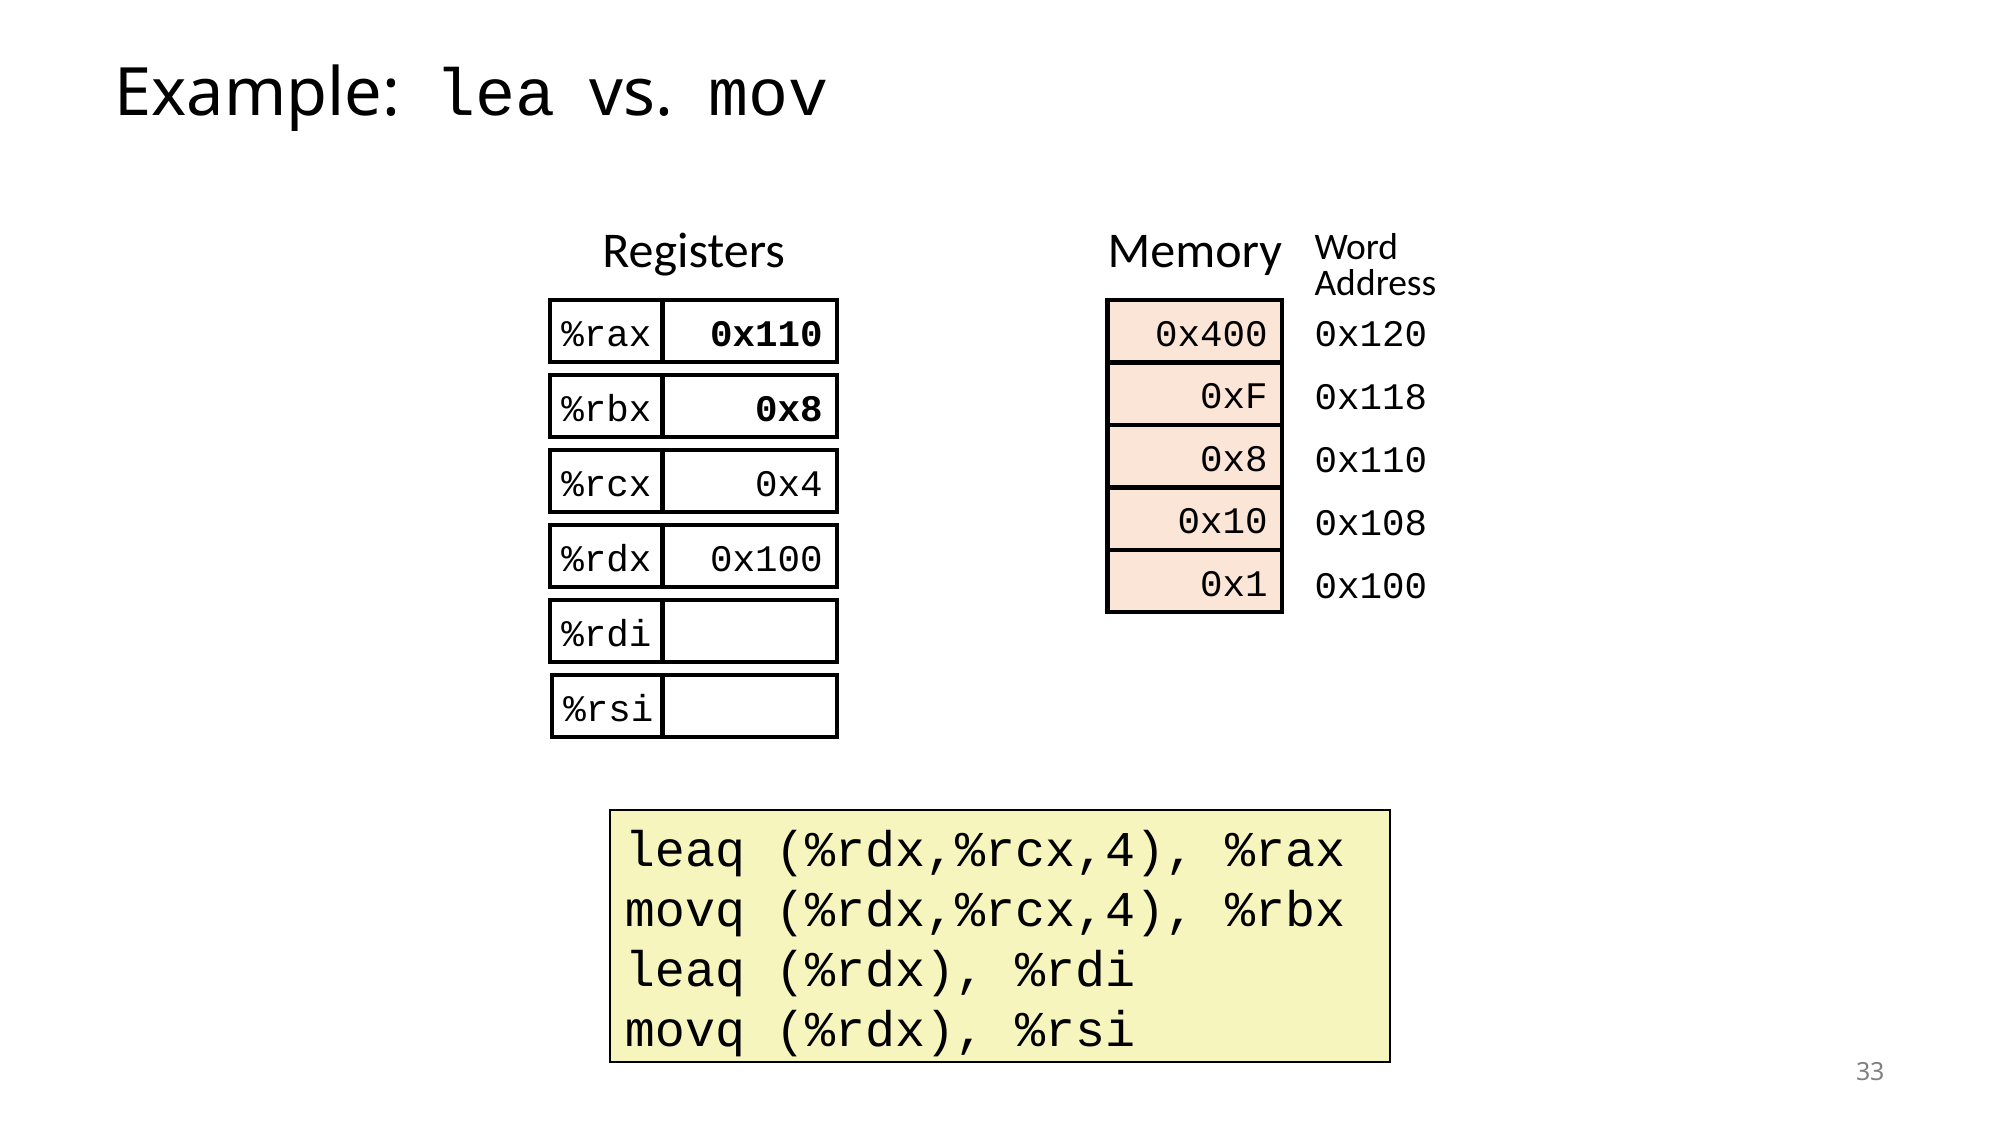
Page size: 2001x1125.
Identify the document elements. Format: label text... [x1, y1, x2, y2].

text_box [549, 209, 838, 738]
title Example: lea vs. mov [99, 37, 1900, 150]
slide_number 33 [1749, 1042, 1900, 1103]
text_box leaq (%rdx,%rcx,4), %rax movq (%rdx,%rcx,4), %rbx leaq (%rdx), %rdi movq (%rdx), %rsi [609, 809, 1390, 1063]
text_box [1091, 209, 1451, 614]
